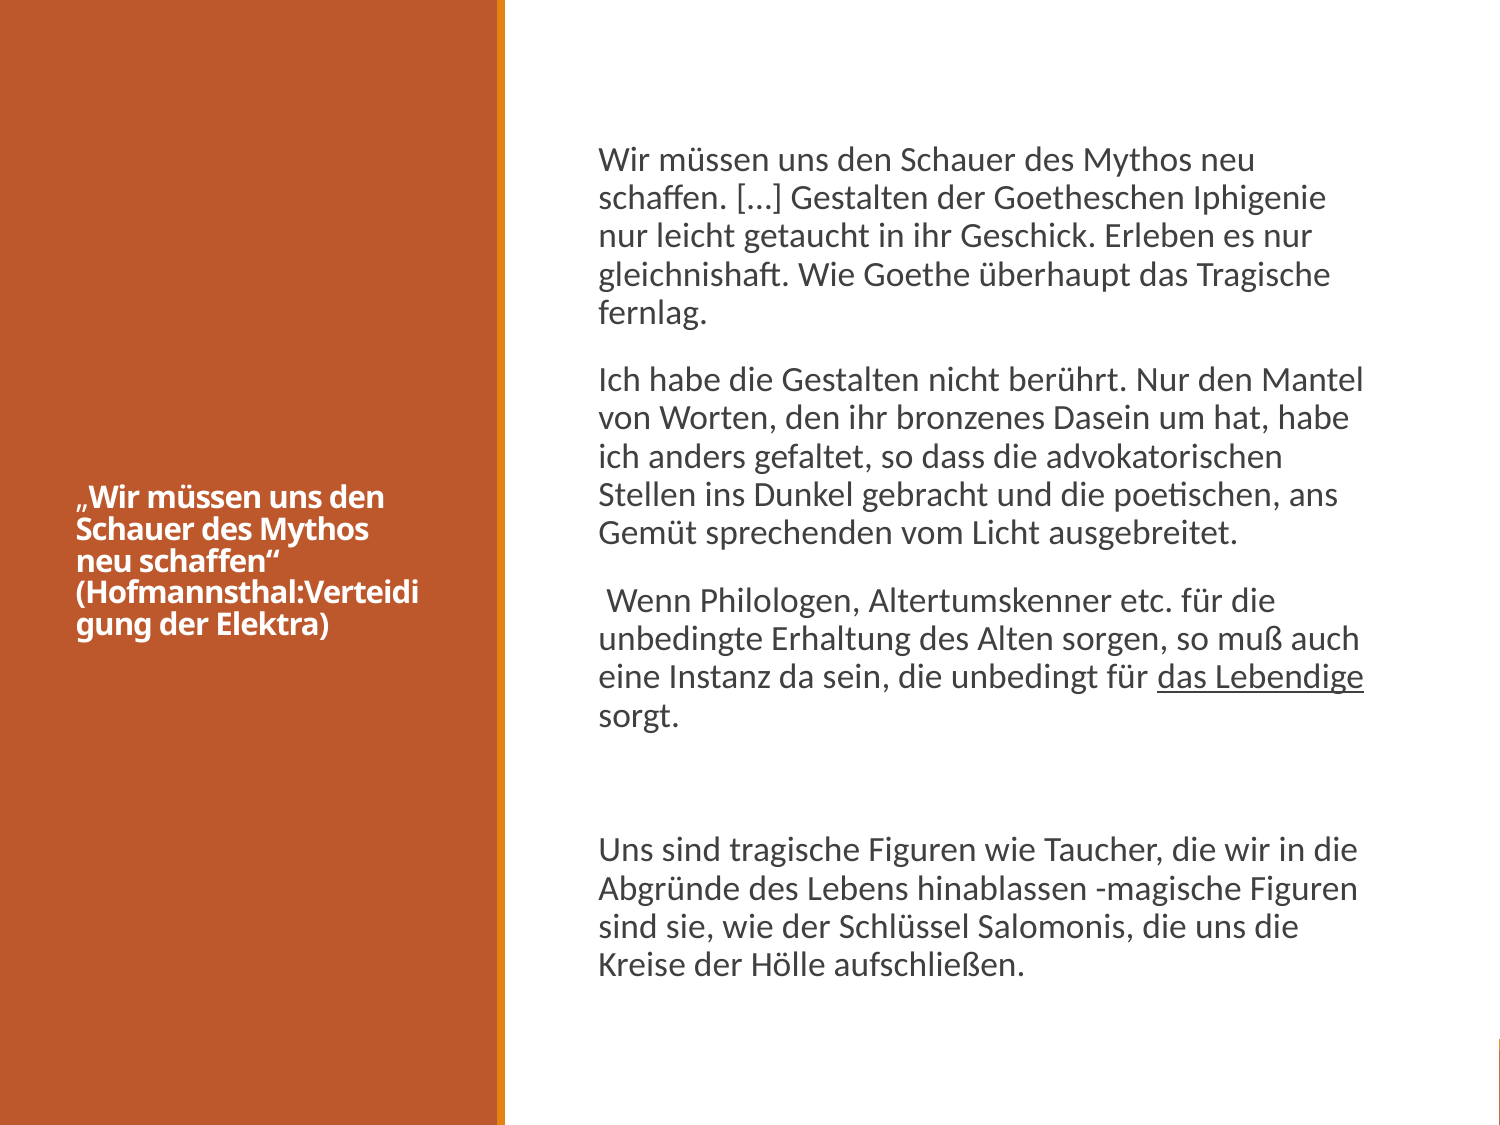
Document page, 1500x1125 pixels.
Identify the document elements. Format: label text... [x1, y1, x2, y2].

title „Wir müssen uns den Schauer des Mythos neu schaffen“ (Hofmannsthal:Verteidigung der Elektra) [60, 99, 441, 1026]
text_box [506, 0, 1500, 1125]
text_box [496, 0, 506, 1125]
list Wir müssen uns den Schauer des Mythos neu schaffen. […] Gestalten der Goetheschen Iphigenie nur leicht getaucht in ihr Geschick. Erleben es nur gleichnishaft. Wie Goethe überhaupt das Tragische fernlag. Ich habe die Gestalten nicht berührt. Nur den Mantel von Worten, den ihr bronzenes Dasein um hat, habe ich anders gefaltet, so dass die advokatorischen Stellen ins Dunkel gebracht und die poetischen, ans Gemüt sprechenden vom Licht ausgebreitet. Wenn Philologen, Altertumskenner etc. für die unbedingte Erhaltung des Alten sorgen, so muß auch eine Instanz da sein, die unbedingt für das Lebendige sorgt. Uns sind tragische Figuren wie Taucher, die wir in die Abgründe des Lebens hinablassen -magische Figuren sind sie, wie der Schlüssel Salomonis, die uns die Kreise der Hölle aufschließen. [583, 99, 1373, 1026]
text_box [0, 0, 496, 1125]
